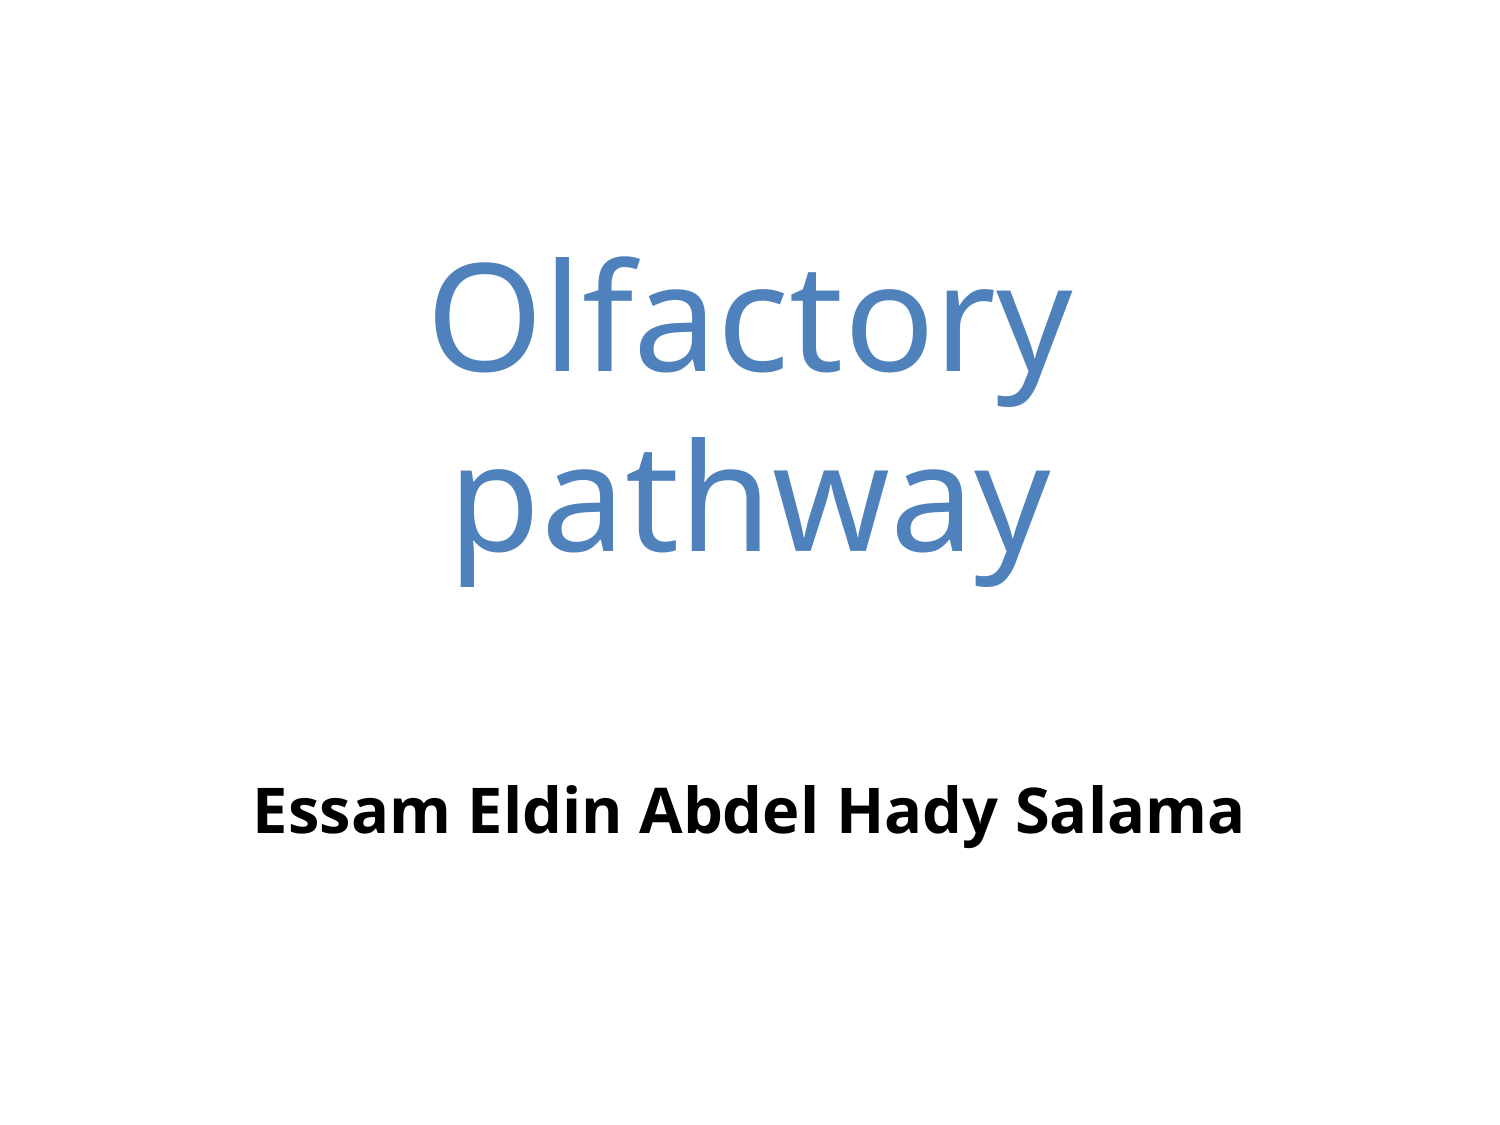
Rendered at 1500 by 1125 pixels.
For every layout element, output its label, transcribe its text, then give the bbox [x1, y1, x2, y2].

title Olfactory pathway [112, 212, 1388, 591]
subtitle Essam Eldin Abdel Hady Salama [225, 762, 1275, 925]
